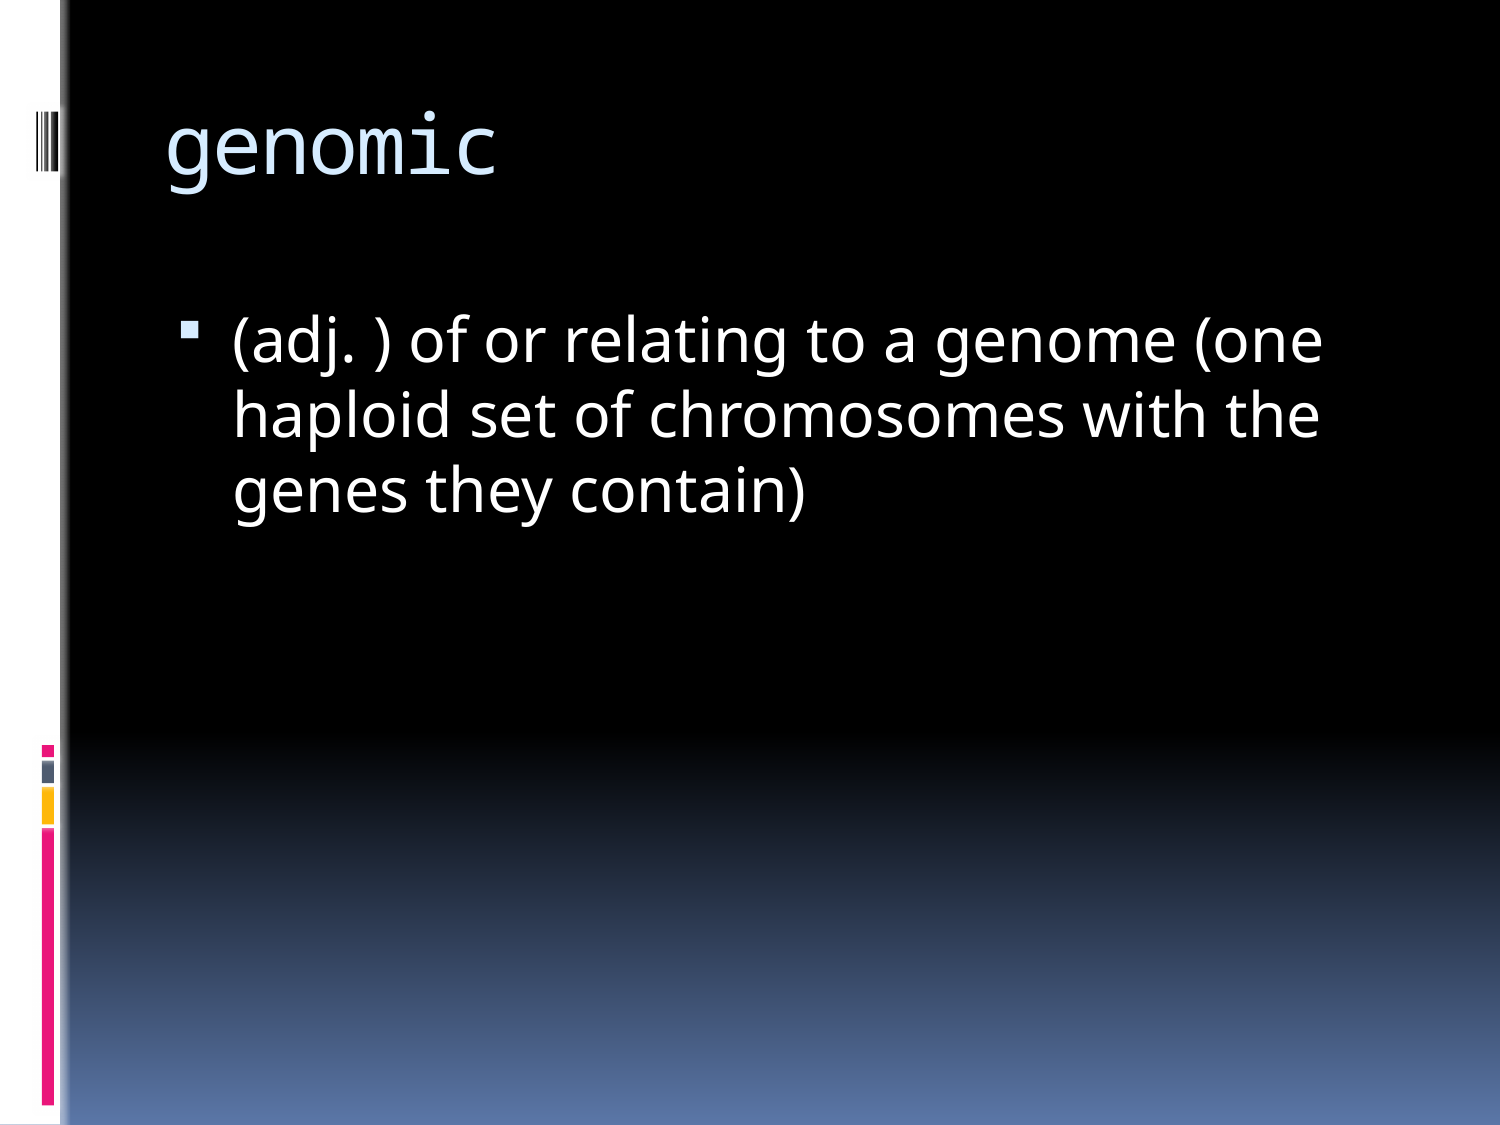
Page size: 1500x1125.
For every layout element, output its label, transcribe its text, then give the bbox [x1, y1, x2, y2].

title genomic [150, 83, 1425, 234]
list (adj. ) of or relating to a genome (one haploid set of chromosomes with the genes they contain) [150, 292, 1425, 1043]
